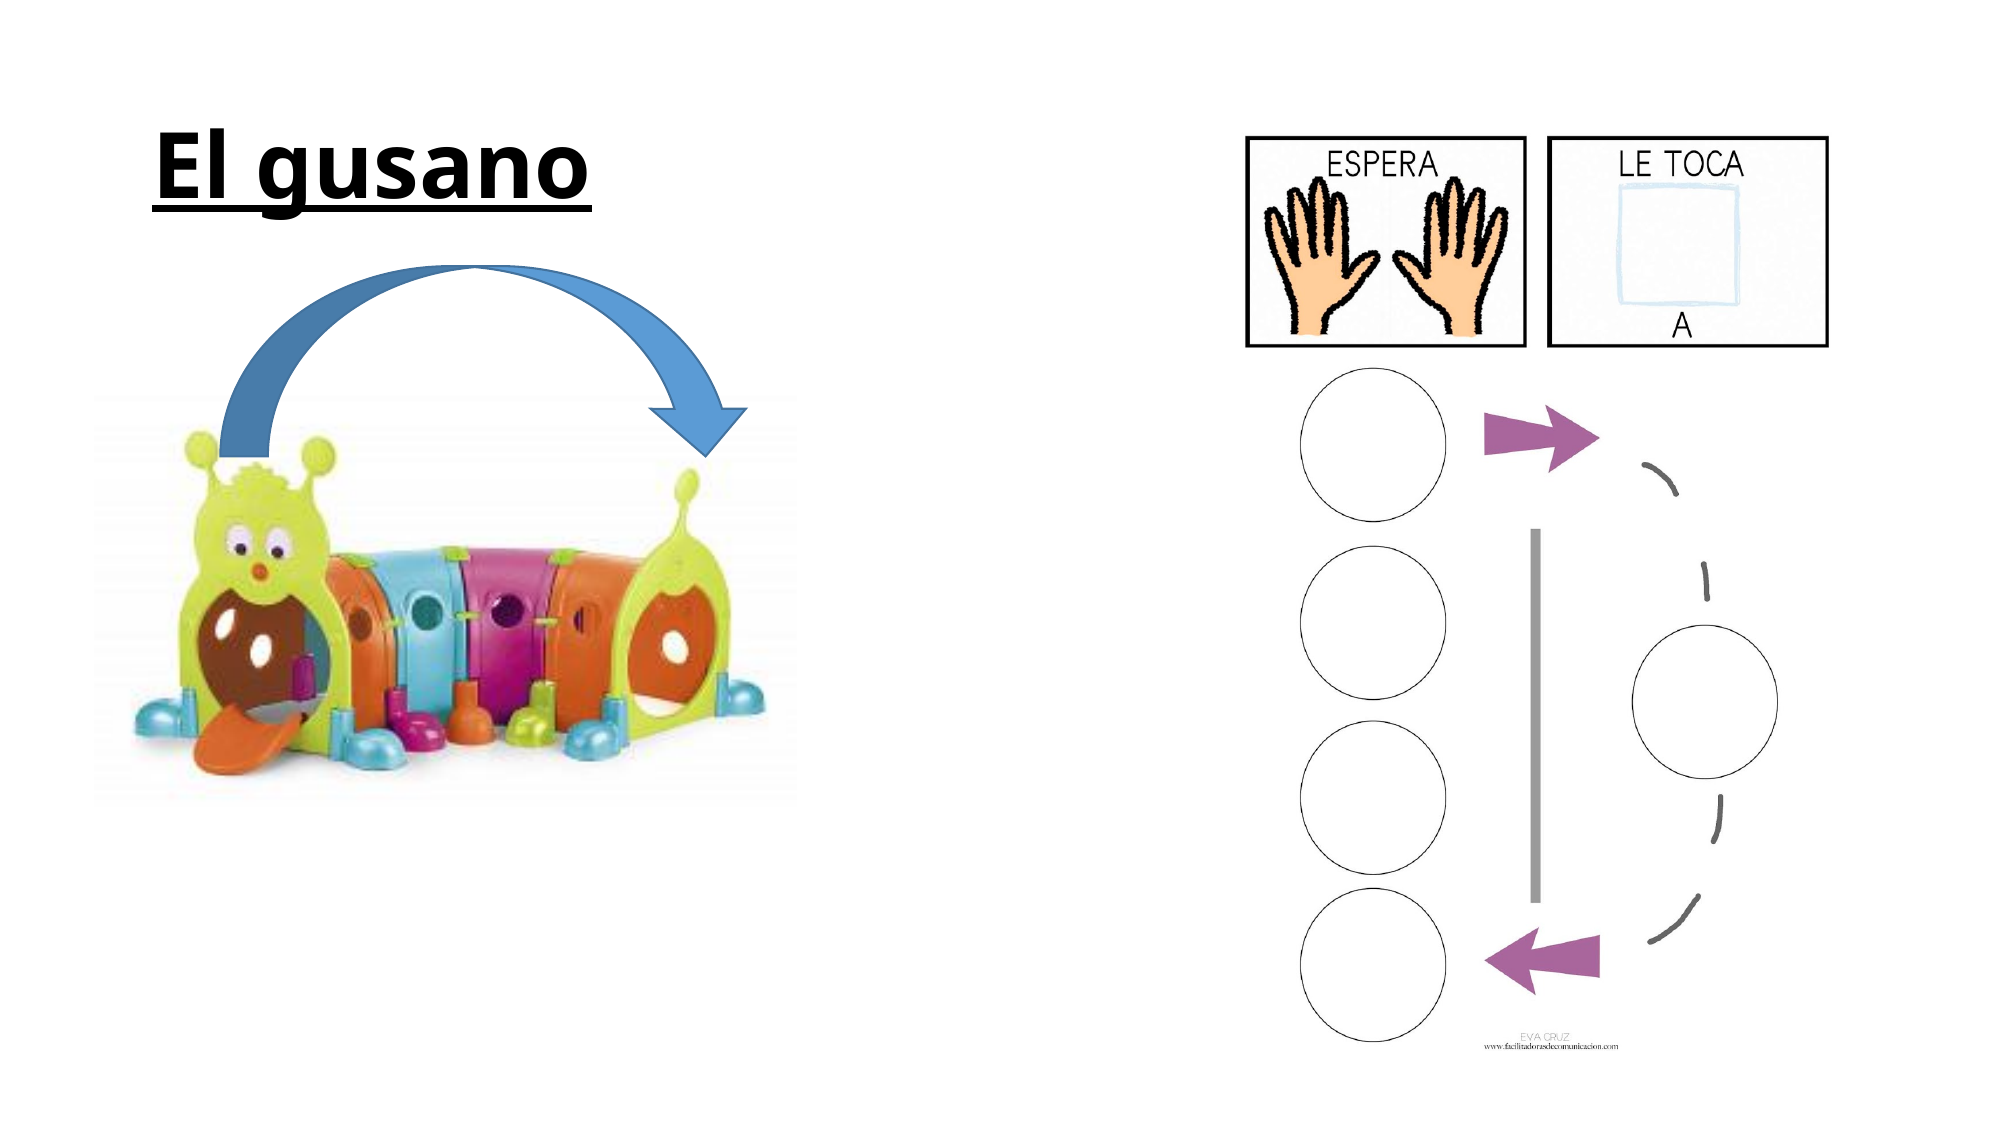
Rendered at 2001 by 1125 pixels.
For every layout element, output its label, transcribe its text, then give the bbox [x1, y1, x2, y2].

picture [94, 382, 797, 1008]
title El gusano [137, 59, 1863, 278]
text_box [237, 265, 713, 382]
picture [1213, 132, 1863, 1051]
